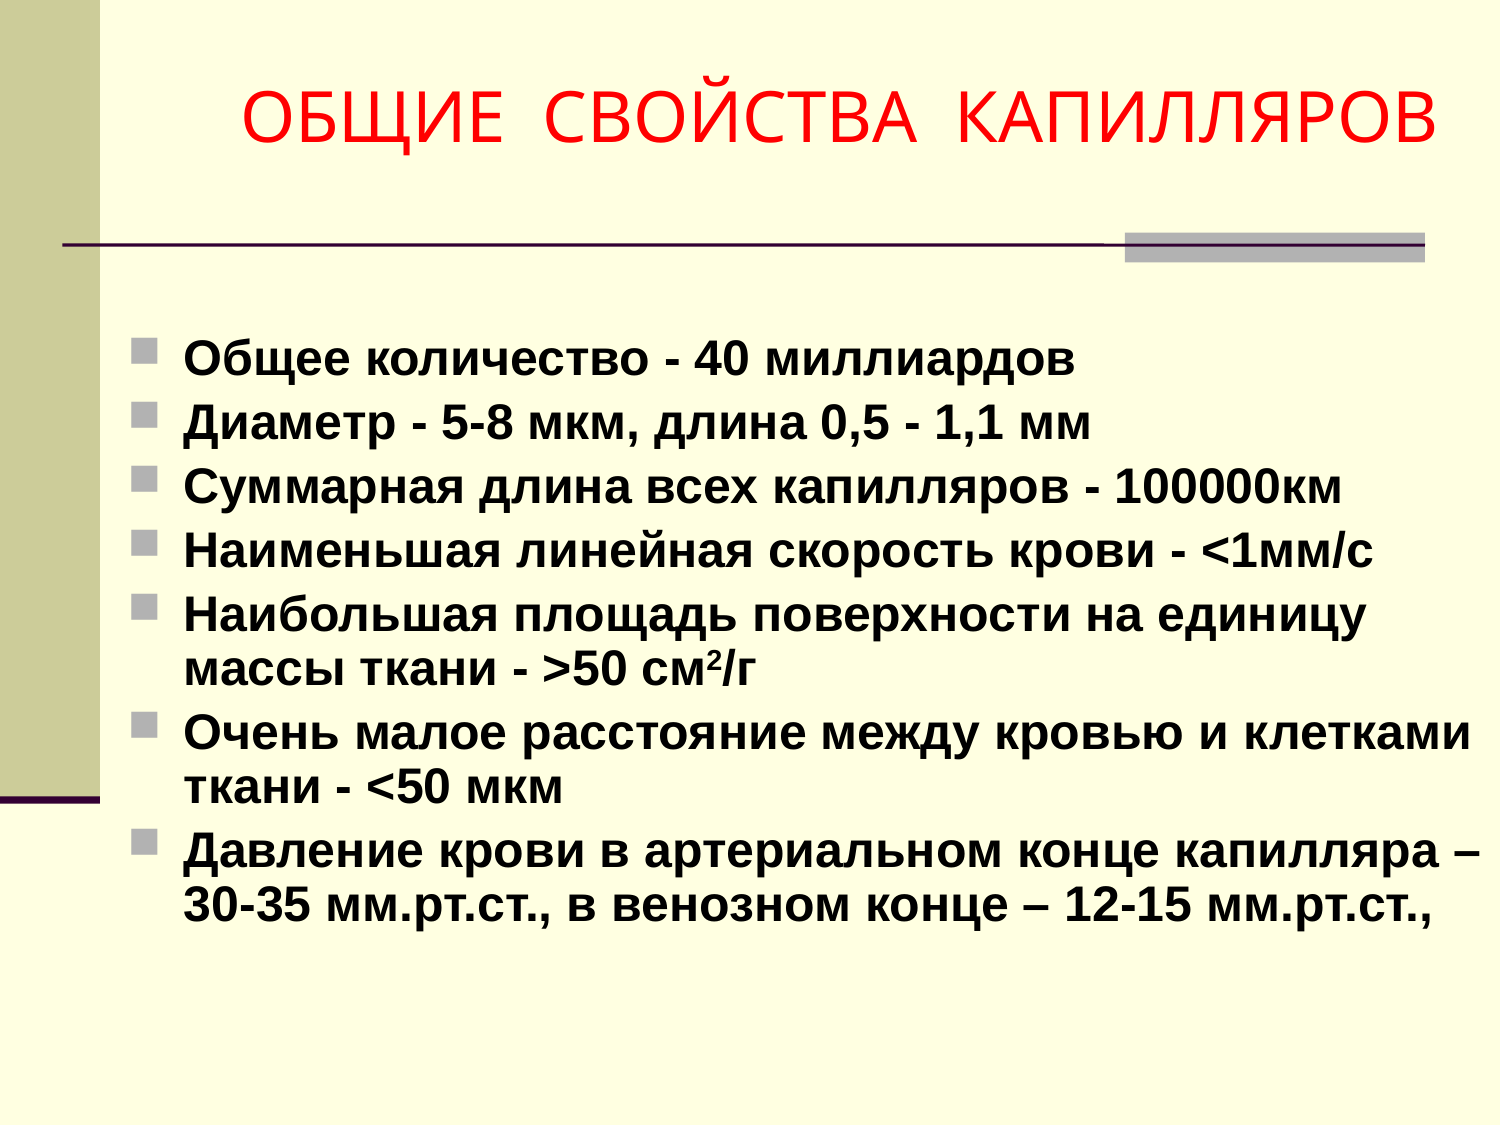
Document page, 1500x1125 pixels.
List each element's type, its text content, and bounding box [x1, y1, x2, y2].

title ОБЩИЕ СВОЙСТВА КАПИЛЛЯРОВ [224, 45, 1500, 184]
list Общее количество - 40 миллиардов Диаметр - 5-8 мкм, длина 0,5 - 1,1 мм Суммарная длина всех капилляров - 100000км Наименьшая линейная скорость крови - <1мм/с Наибольшая площадь поверхности на единицу массы ткани - >50 см2/г Очень малое расстояние между кровью и клетками ткани - <50 мкм Давление крови в артериальном конце капилляра – 30-35 мм.рт.ст., в венозном конце – 12-15 мм.рт.ст., [112, 324, 1500, 1001]
